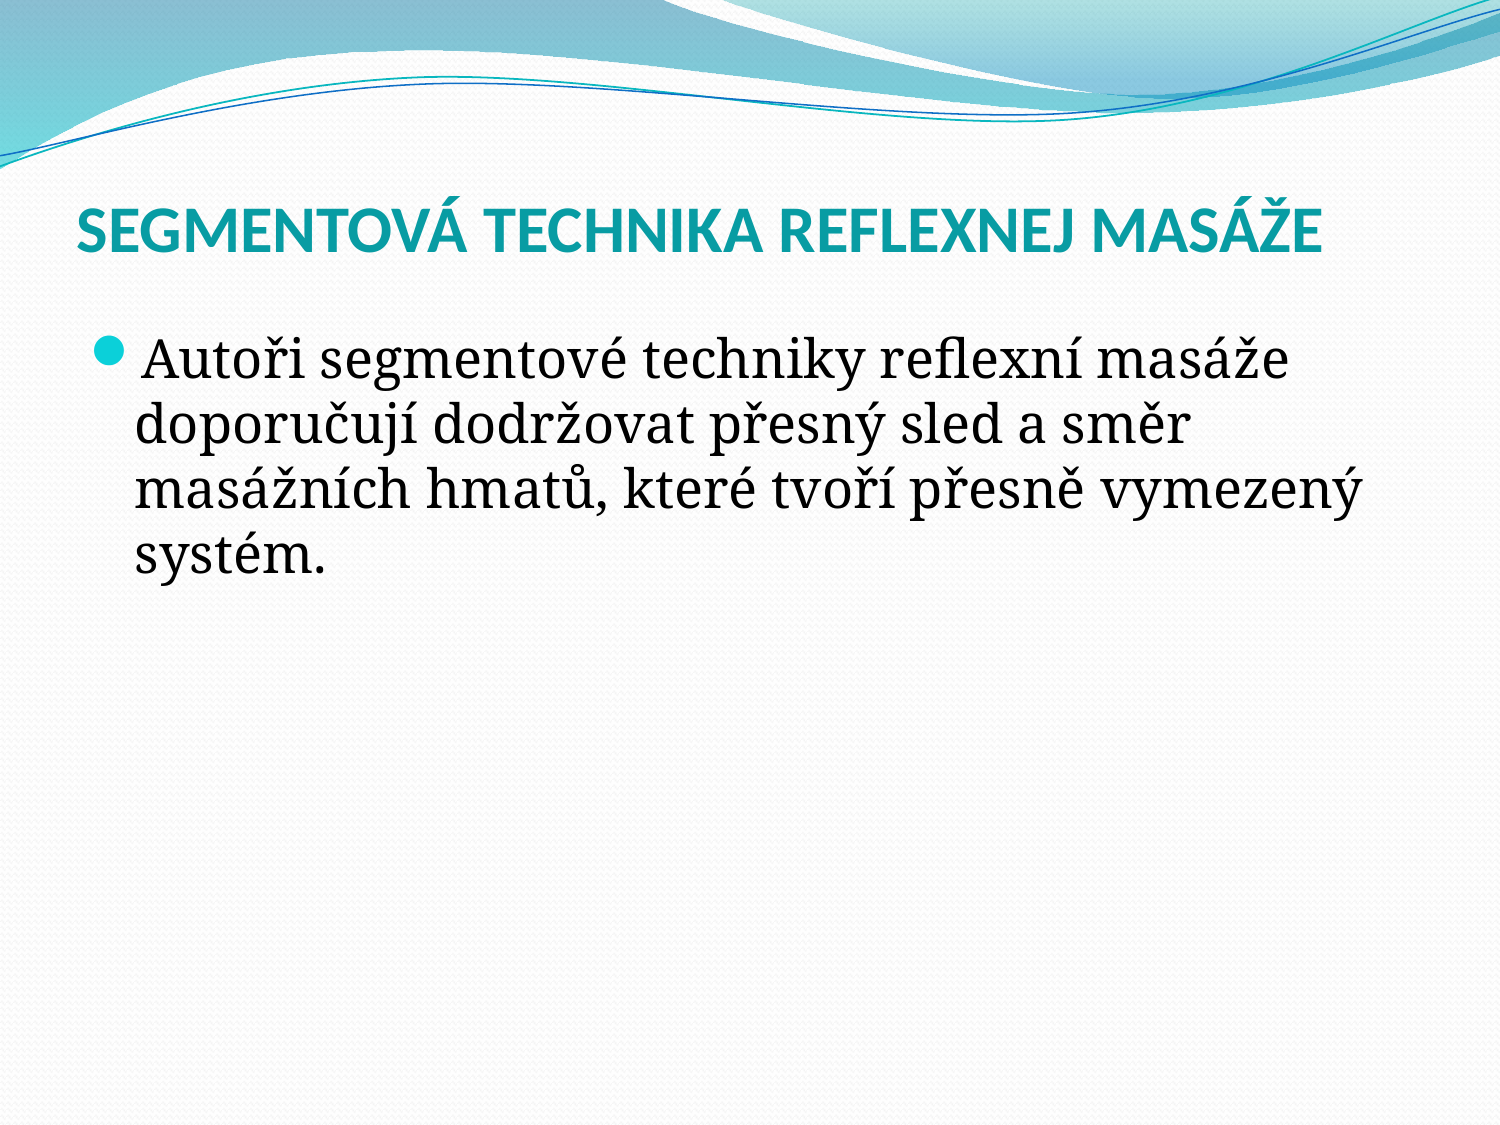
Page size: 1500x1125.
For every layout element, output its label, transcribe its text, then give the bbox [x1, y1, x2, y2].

list Autoři segmentové techniky reflexní masáže doporučují dodržovat přesný sled a směr masážních hmatů, které tvoří přesně vymezený systém. [75, 317, 1425, 1038]
title SEGMENTOVÁ TECHNIKA REFLEXNEJ MASÁŽE [76, 78, 1427, 266]
